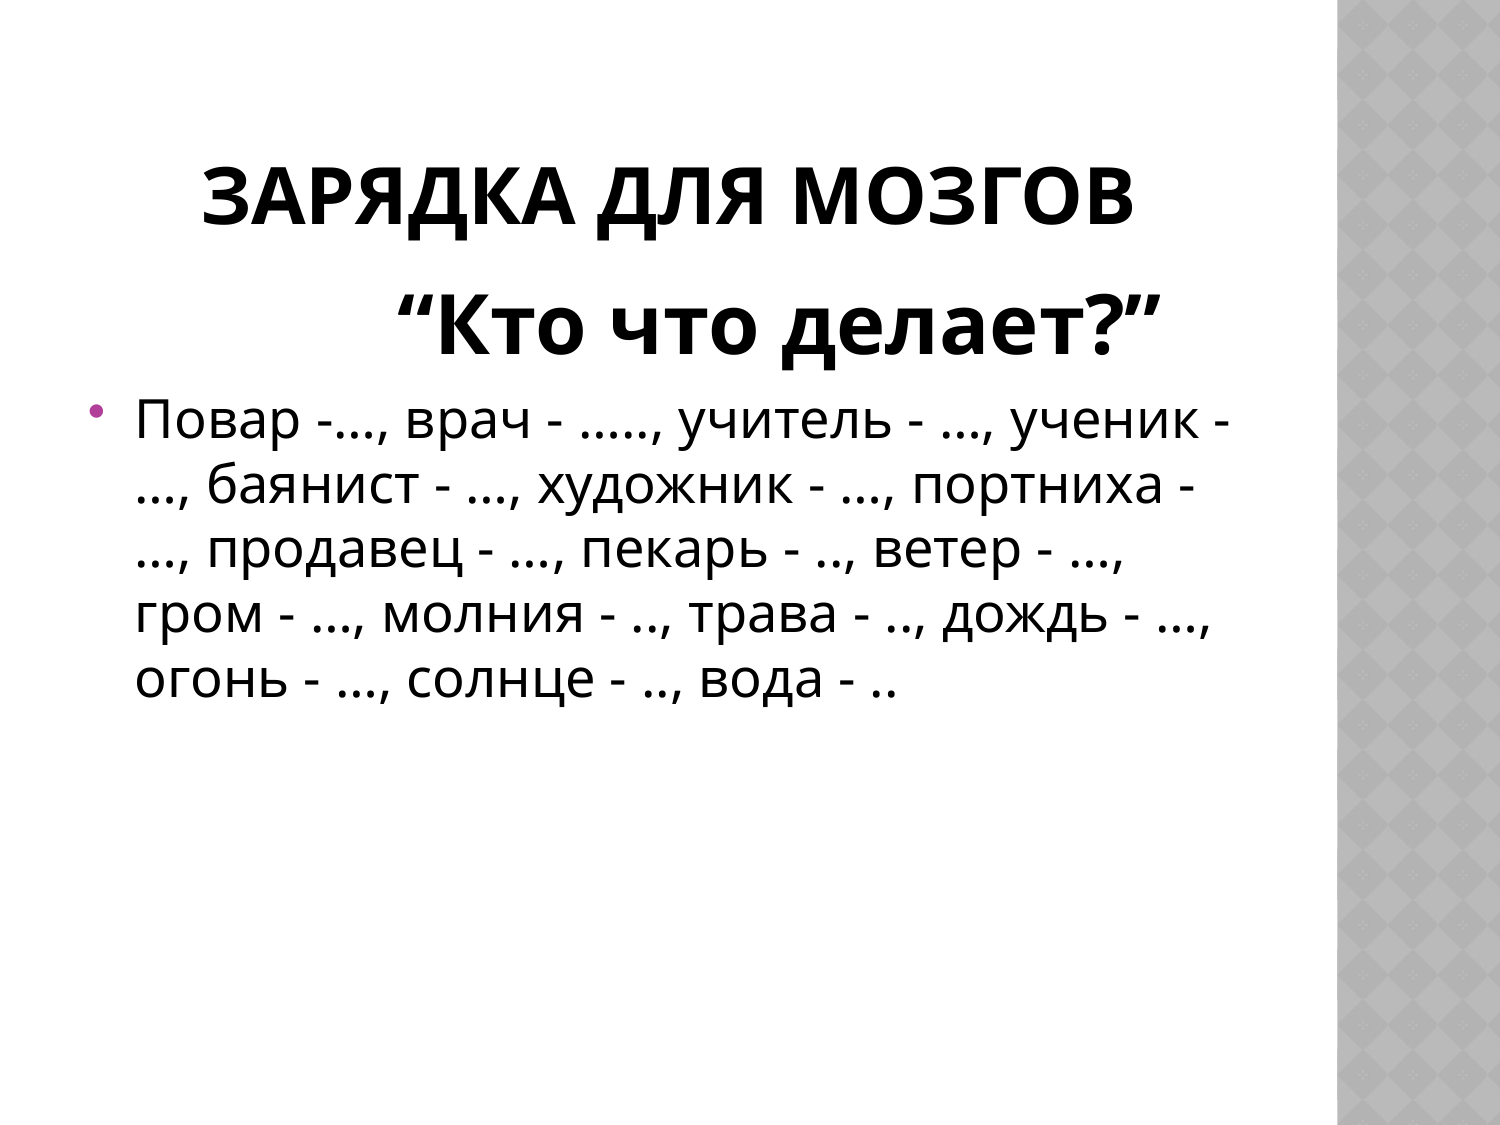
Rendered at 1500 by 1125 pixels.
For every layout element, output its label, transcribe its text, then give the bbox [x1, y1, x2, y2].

title Зарядка для мозгов [75, 52, 1263, 240]
list “Кто что делает?” Повар -…, врач - ….., учитель - …, ученик - …, баянист - …, художник - …, портниха - …, продавец - …, пекарь - .., ветер - …, гром - …, молния - .., трава - .., дождь - …, огонь - …, солнце - .., вода - .. [75, 264, 1263, 1059]
